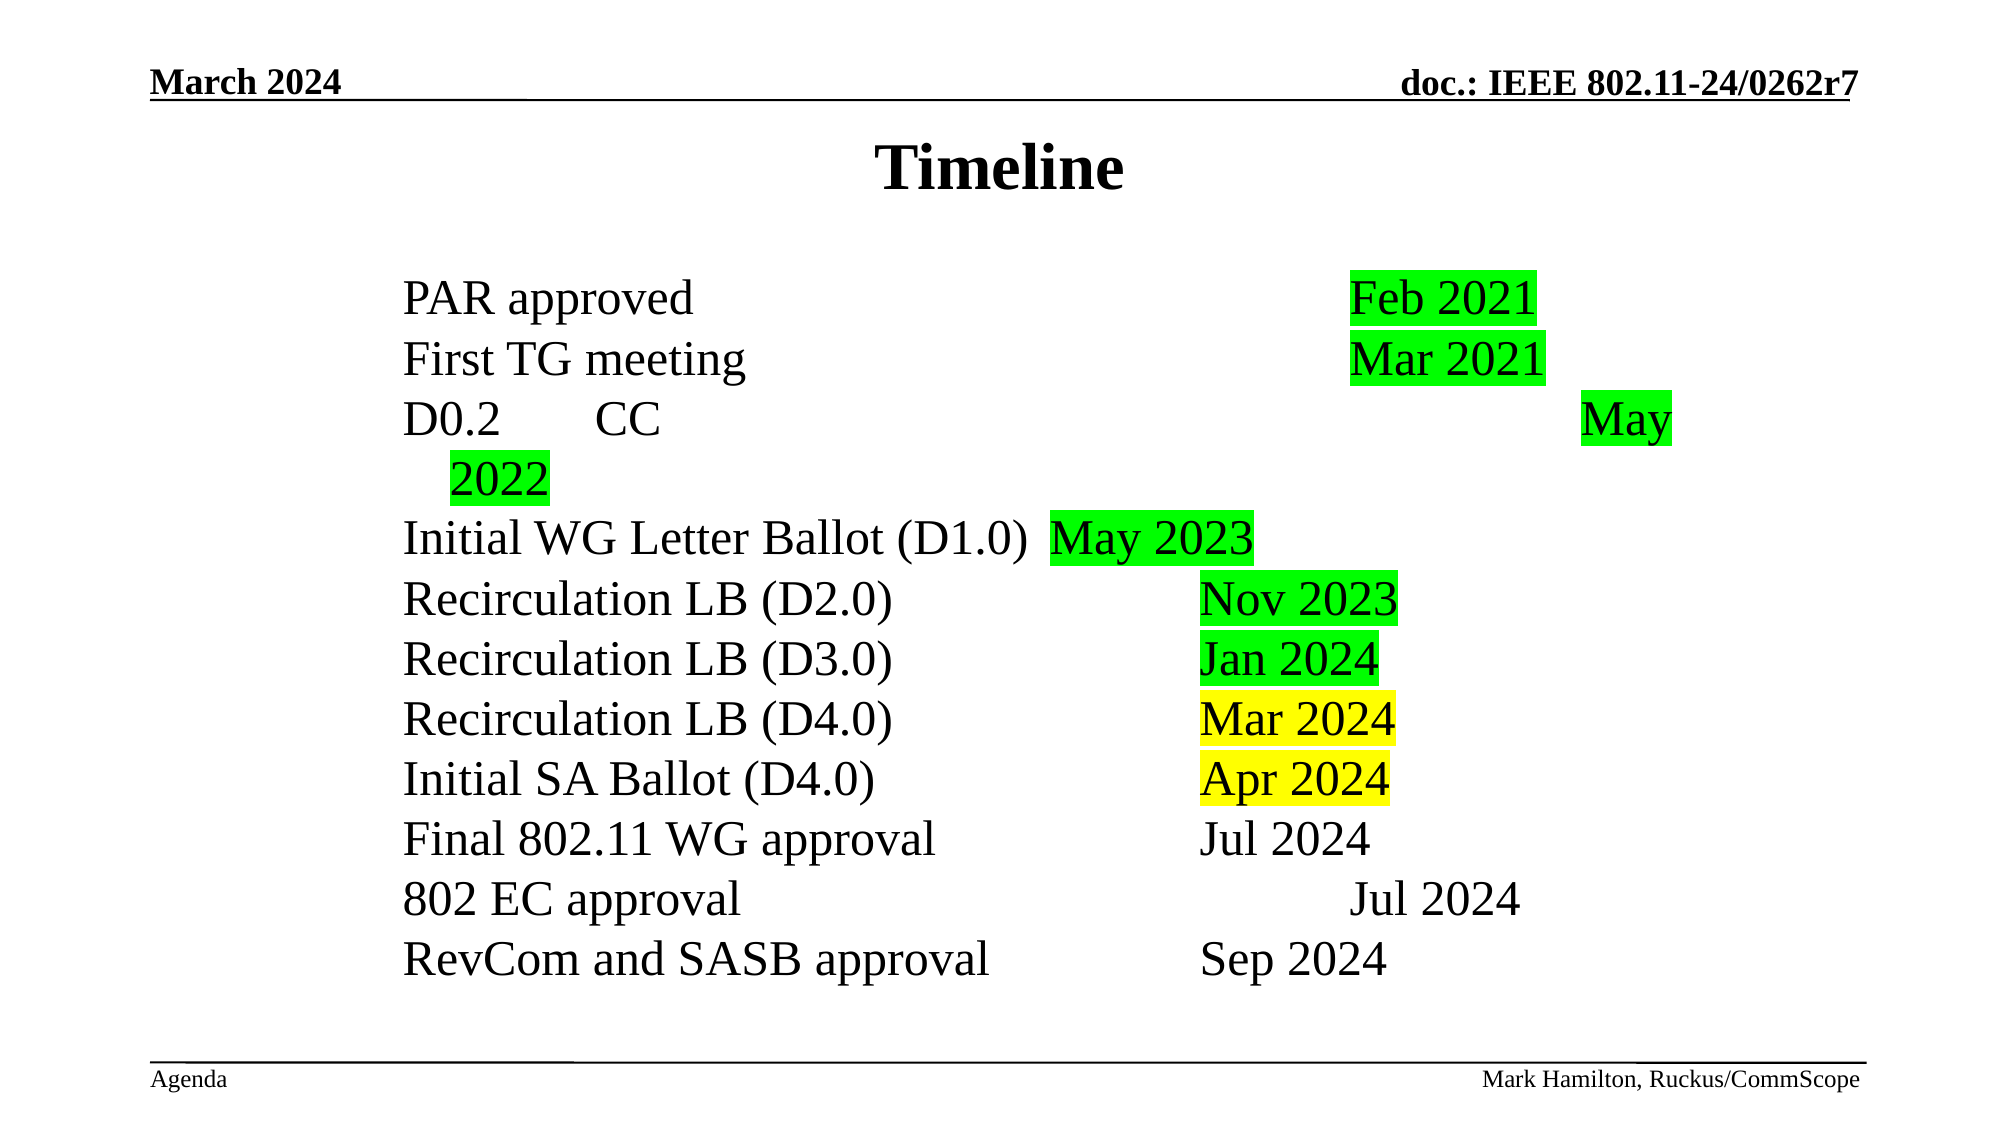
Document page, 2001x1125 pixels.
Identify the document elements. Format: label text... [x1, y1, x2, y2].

title Timeline [362, 112, 1638, 212]
list PAR approved Feb 2021 First TG meeting Mar 2021 D0.2 CC May 2022 Initial WG Letter Ballot (D1.0) May 2023 Recirculation LB (D2.0) Nov 2023 Recirculation LB (D3.0) Jan 2024 Recirculation LB (D4.0) Mar 2024 Initial SA Ballot (D4.0) Apr 2024 Final 802.11 WG approval Jul 2024 802 EC approval Jul 2024 RevCom and SASB approval Sep 2024 [312, 212, 1688, 1013]
